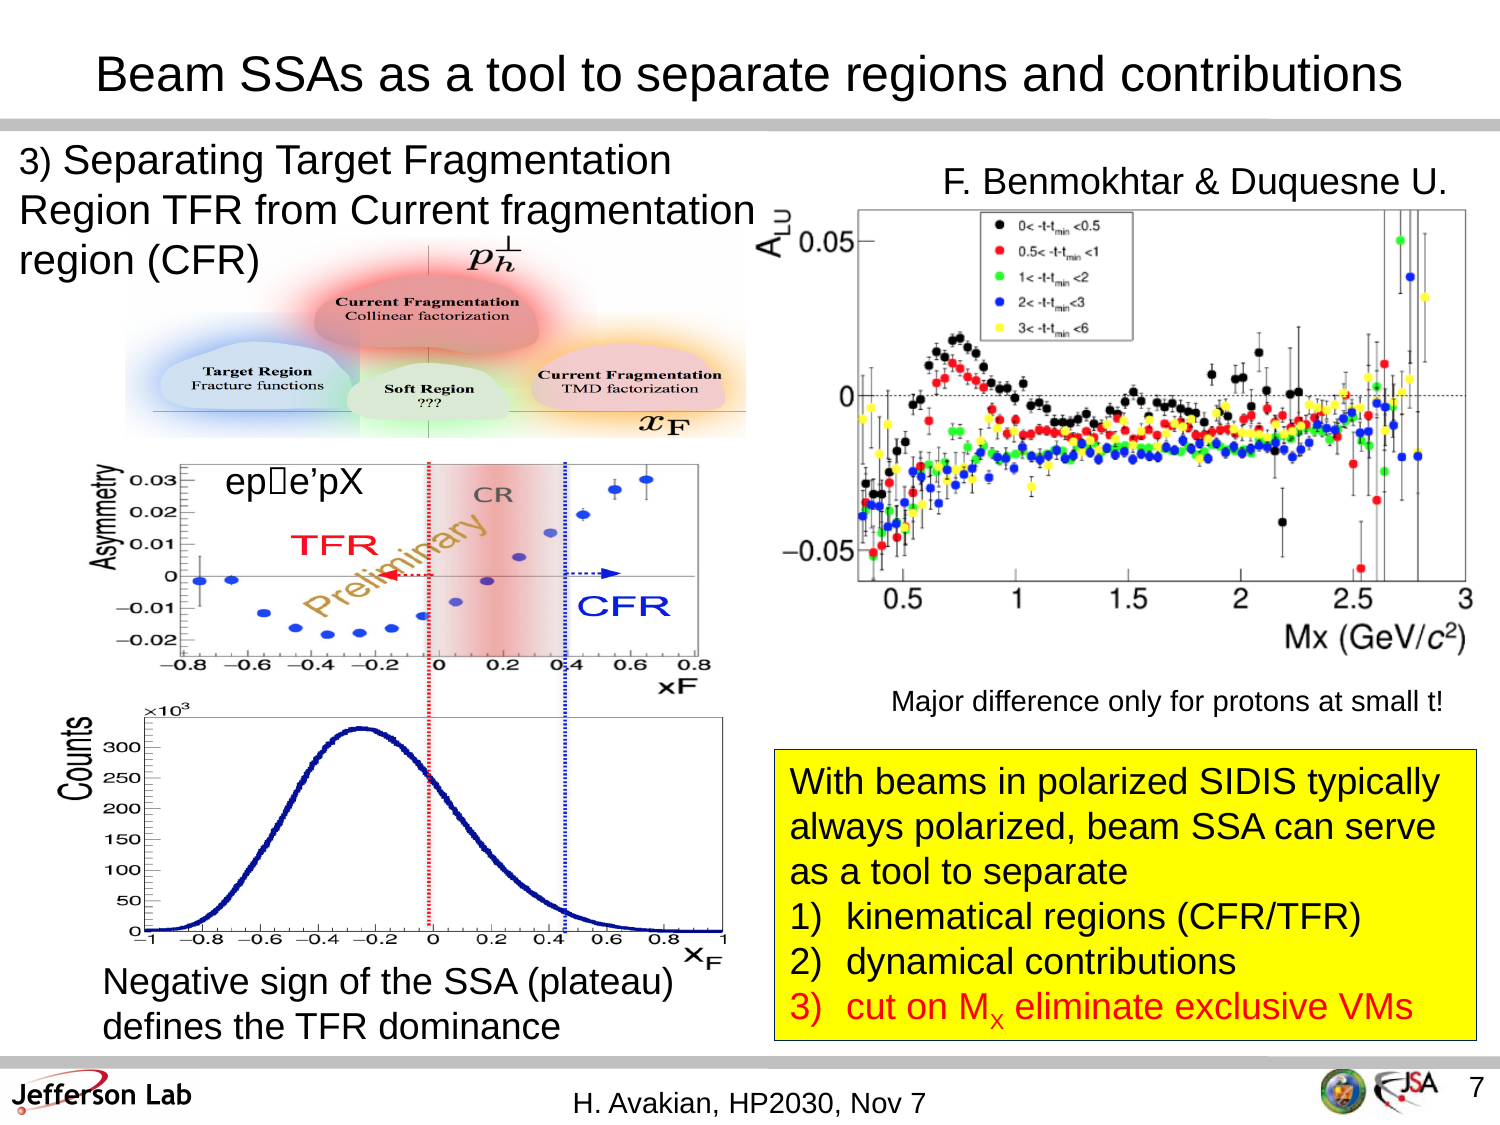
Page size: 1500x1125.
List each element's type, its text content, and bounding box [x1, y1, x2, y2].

slide_number 7 [1387, 1060, 1500, 1114]
text_box 3) Separating Target Fragmentation Region TFR from Current fragmentation region (CFR) [4, 125, 830, 290]
text_box F. Benmokhtar & Duquesne U. [927, 149, 1464, 198]
picture [49, 449, 738, 976]
text_box Major difference only for protons at small t! [876, 674, 1460, 725]
title Beam SSAs as a tool to separate regions and contributions [0, 24, 1500, 118]
footer H. Avakian, HP2030, Nov 7 [512, 1076, 988, 1118]
picture [124, 199, 1487, 663]
picture [0, 1069, 200, 1125]
text_box Negative sign of the SSA (plateau) defines the TFR dominance [87, 949, 775, 1055]
text_box With beams in polarized SIDIS typically always polarized, beam SSA can serve as a tool to separate kinematical regions (CFR/TFR) dynamical contributions cut on MX eliminate exclusive VMs [774, 749, 1477, 1041]
